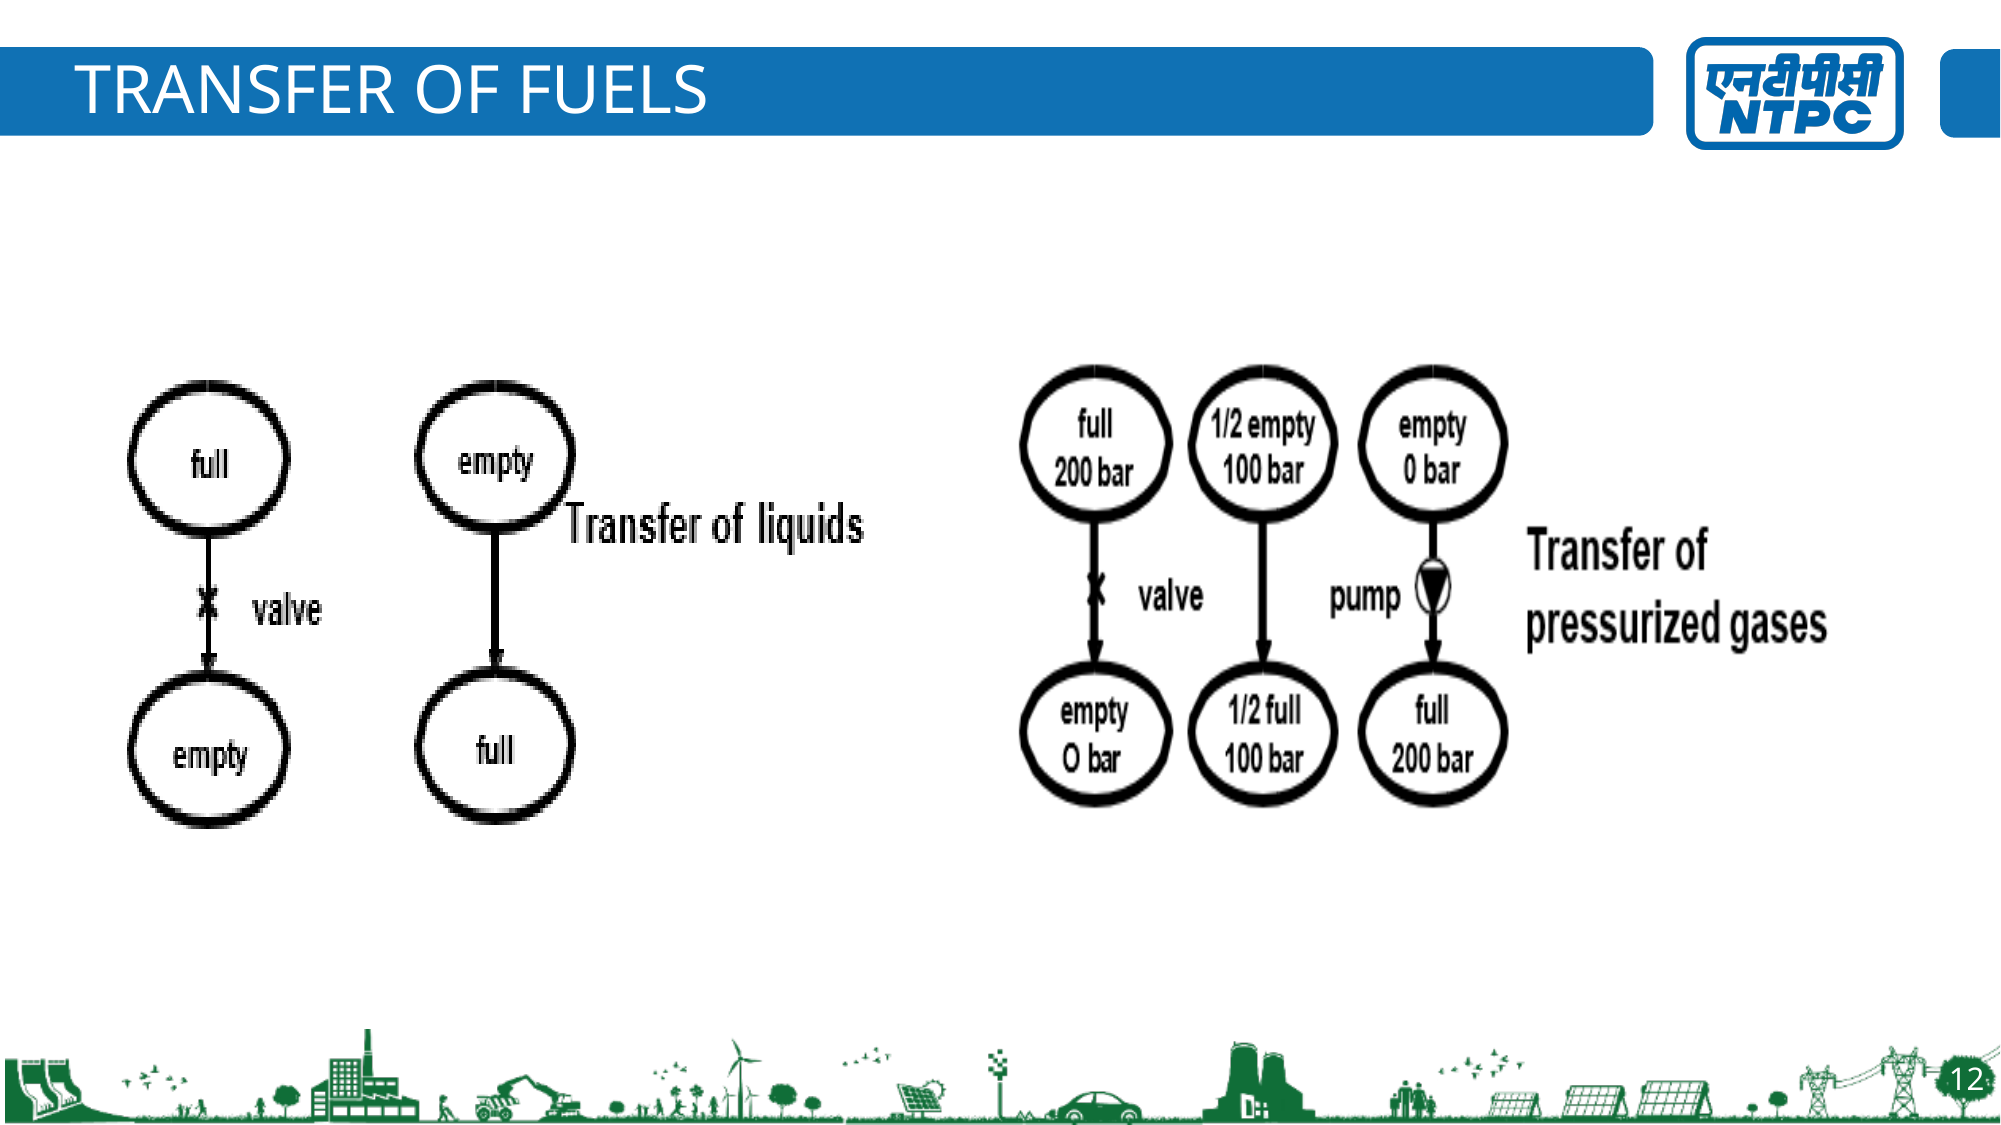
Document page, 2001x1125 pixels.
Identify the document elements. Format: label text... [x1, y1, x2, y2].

picture [5, 1029, 2001, 1125]
picture [959, 325, 1895, 911]
picture [86, 360, 885, 911]
picture [1686, 37, 1904, 150]
title TRANSFER OF FUELS [44, 34, 1624, 149]
